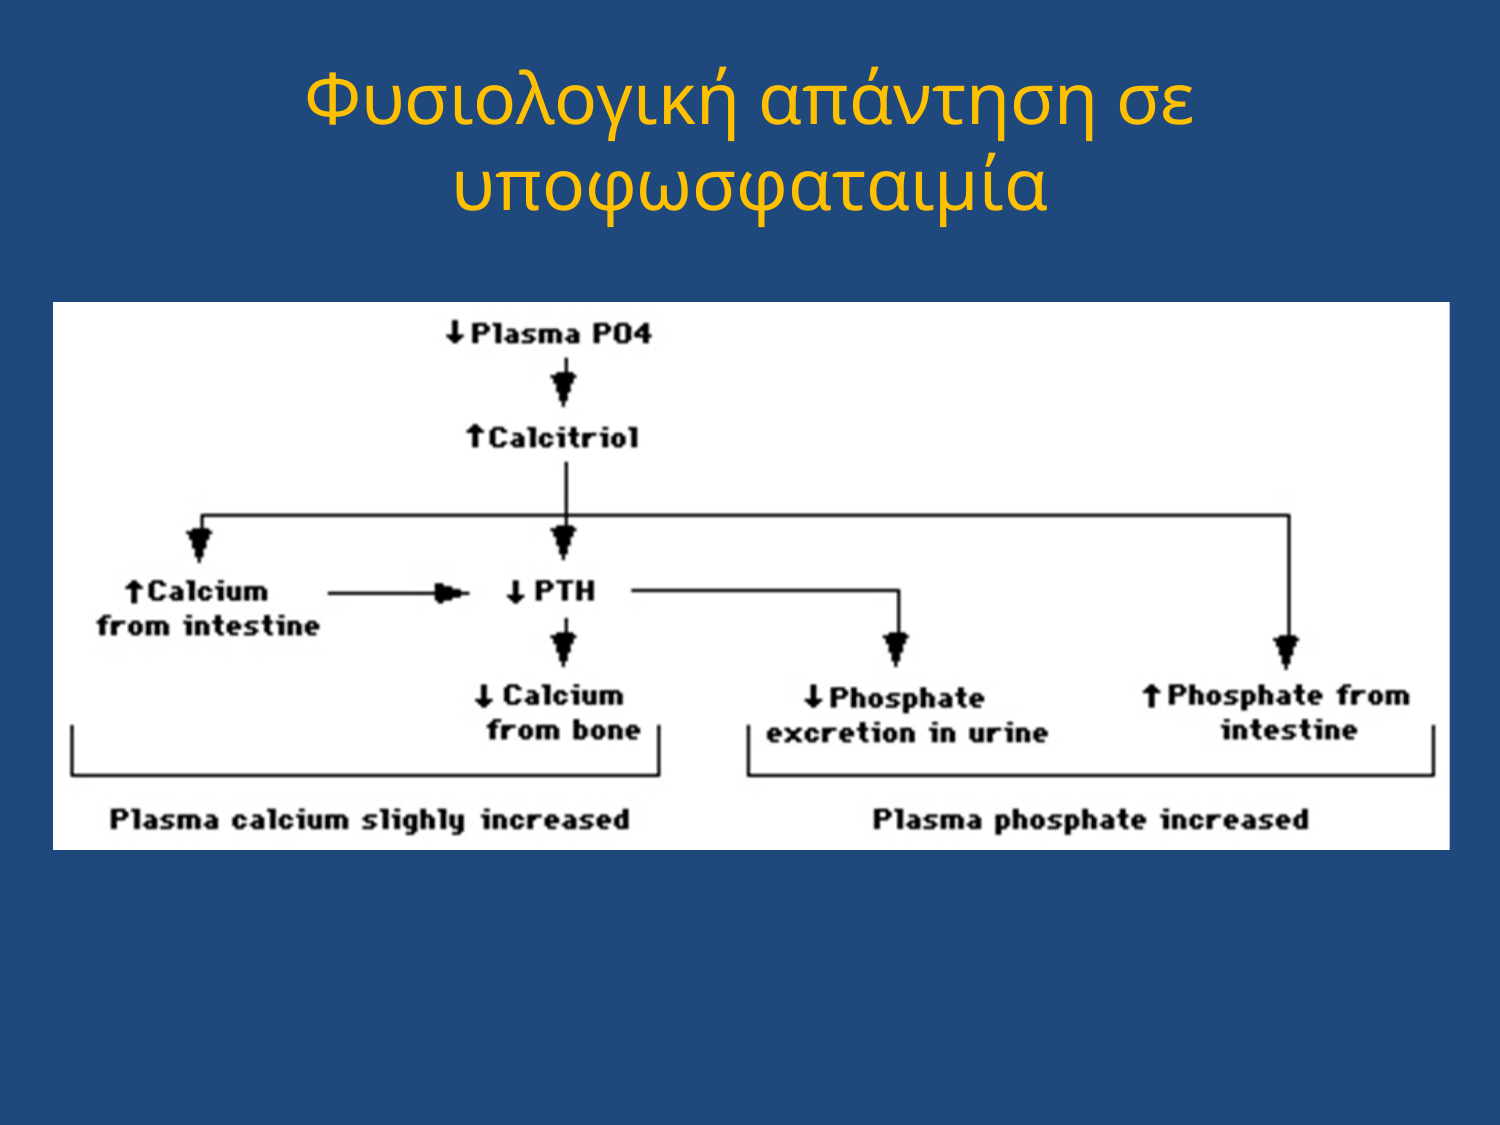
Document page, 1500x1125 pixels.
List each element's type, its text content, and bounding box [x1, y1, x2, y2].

title Φυσιολογική απάντηση σε υποφωσφαταιμία [75, 45, 1425, 233]
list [52, 302, 1450, 850]
